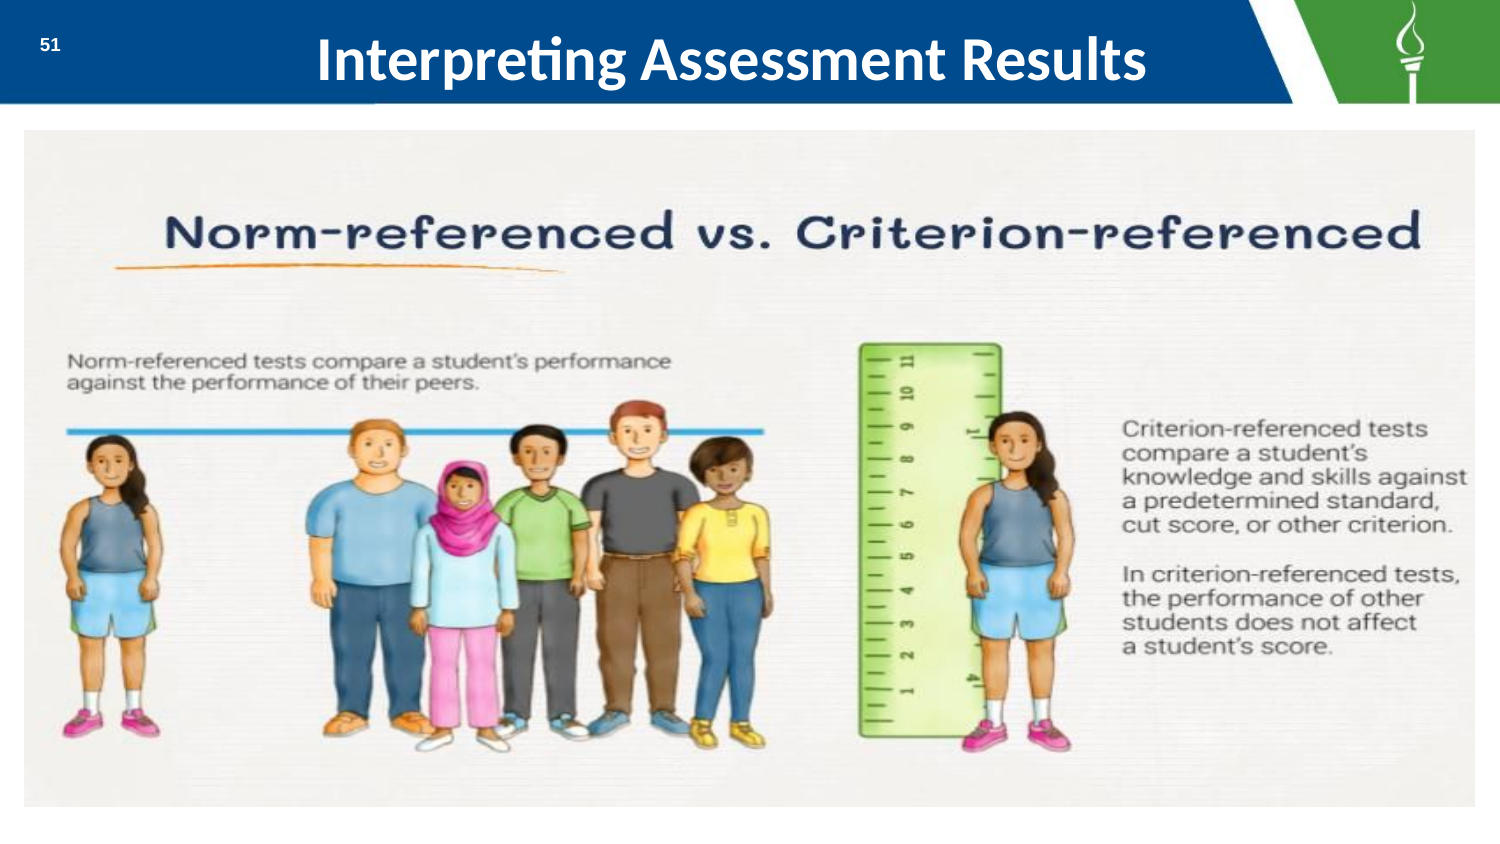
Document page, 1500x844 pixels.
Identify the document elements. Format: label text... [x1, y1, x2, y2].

slide_number 51 [24, 21, 150, 67]
title Interpreting Assessment Results [7, 21, 1458, 90]
picture [0, 0, 1500, 844]
